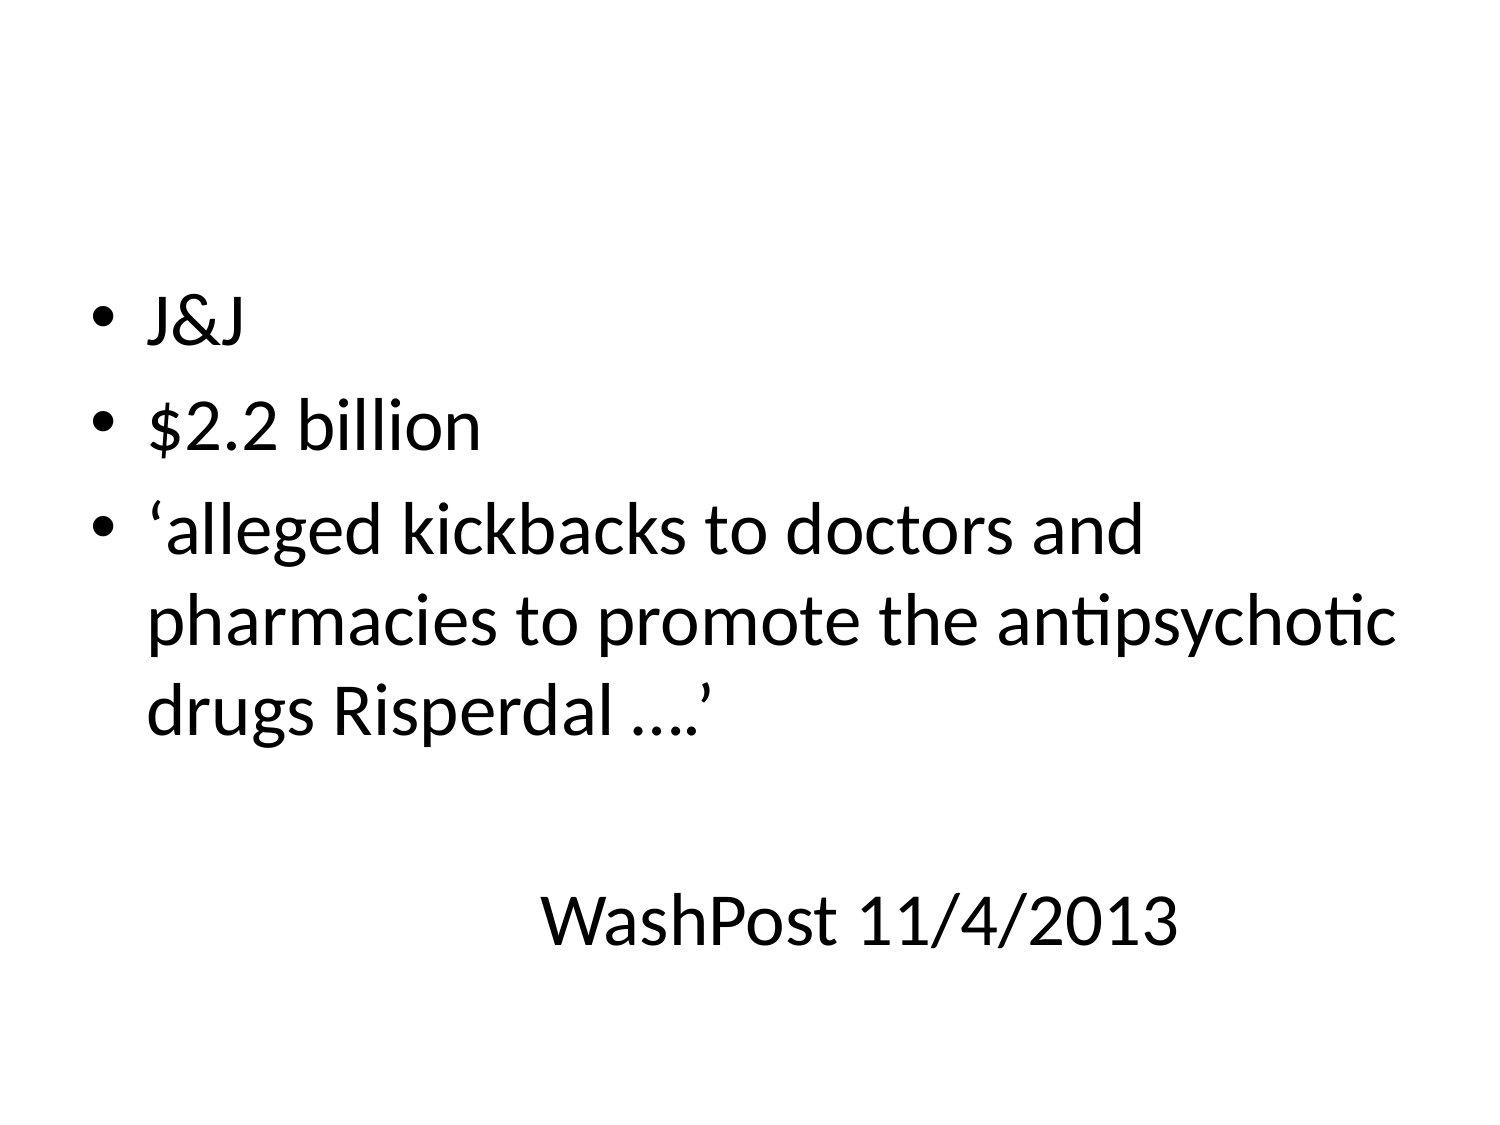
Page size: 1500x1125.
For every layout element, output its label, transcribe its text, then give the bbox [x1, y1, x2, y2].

list J&J $2.2 billion ‘alleged kickbacks to doctors and pharmacies to promote the antipsychotic drugs Risperdal ….’ WashPost 11/4/2013 [75, 262, 1425, 1005]
